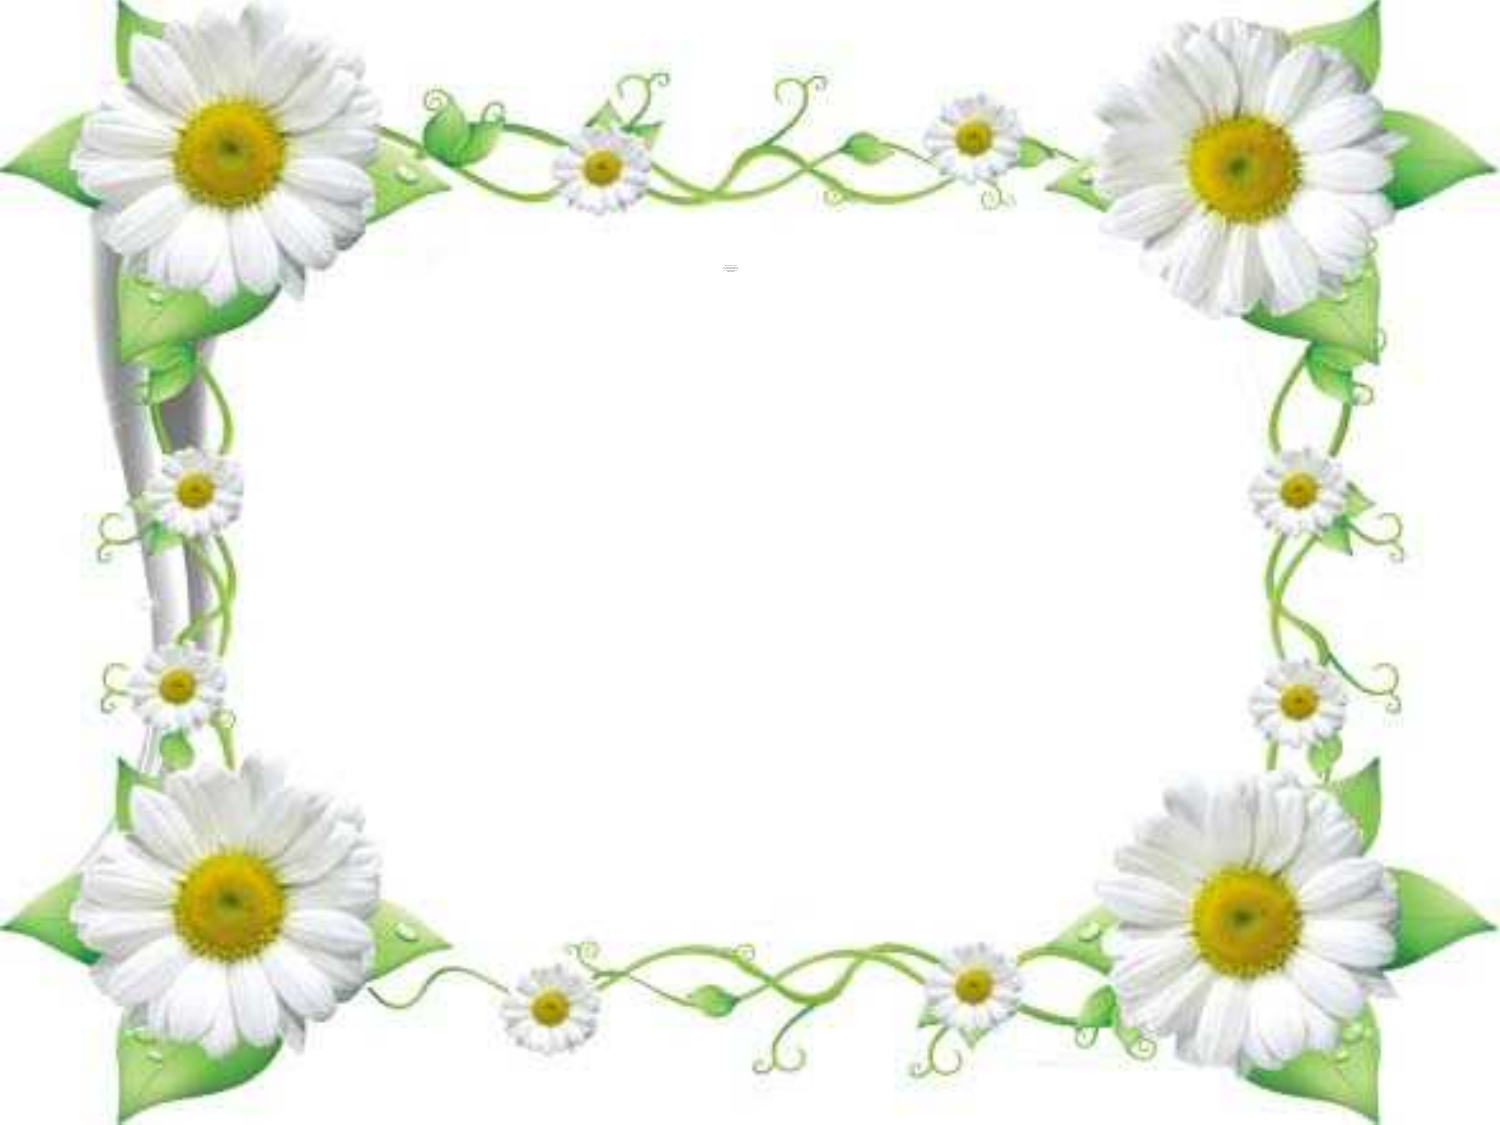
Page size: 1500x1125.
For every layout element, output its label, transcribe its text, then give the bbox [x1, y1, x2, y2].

picture [0, 0, 1500, 1125]
title Крепка бывает та семья, Где нет владений буквы «я», Где правит только слово «мы», Где есть совместные мечты. Мать Тереза [93, 234, 1369, 291]
